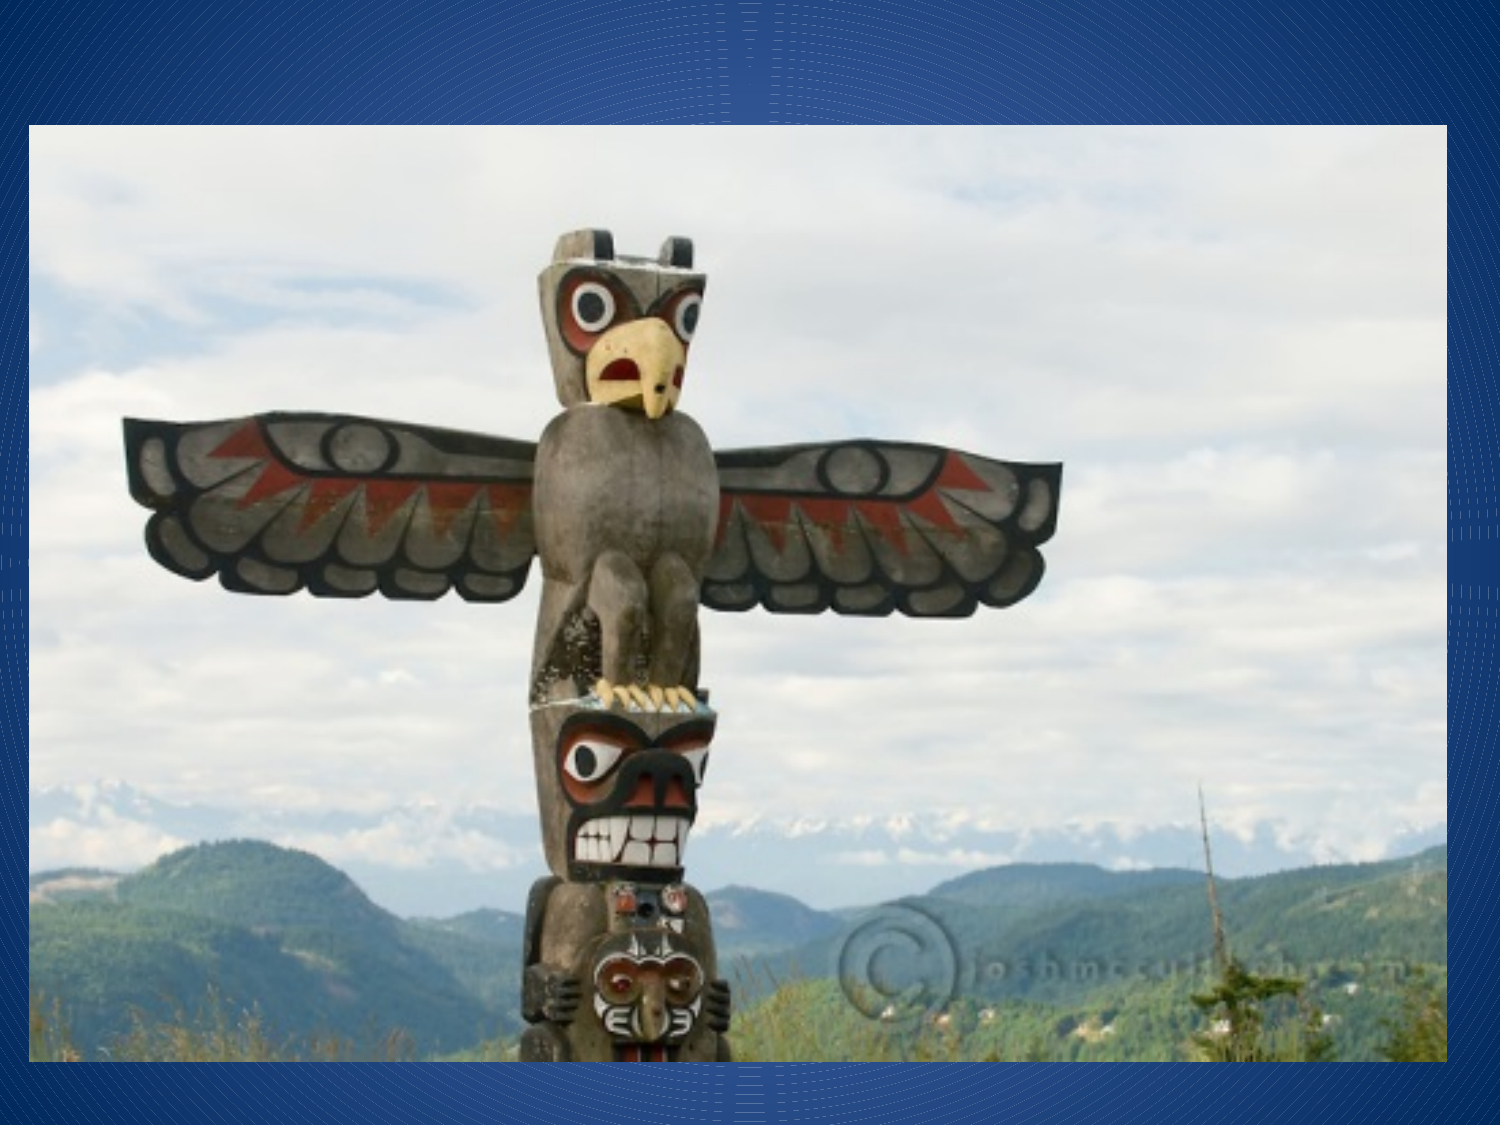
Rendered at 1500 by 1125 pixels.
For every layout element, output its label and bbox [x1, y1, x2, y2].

picture [29, 125, 1447, 1062]
